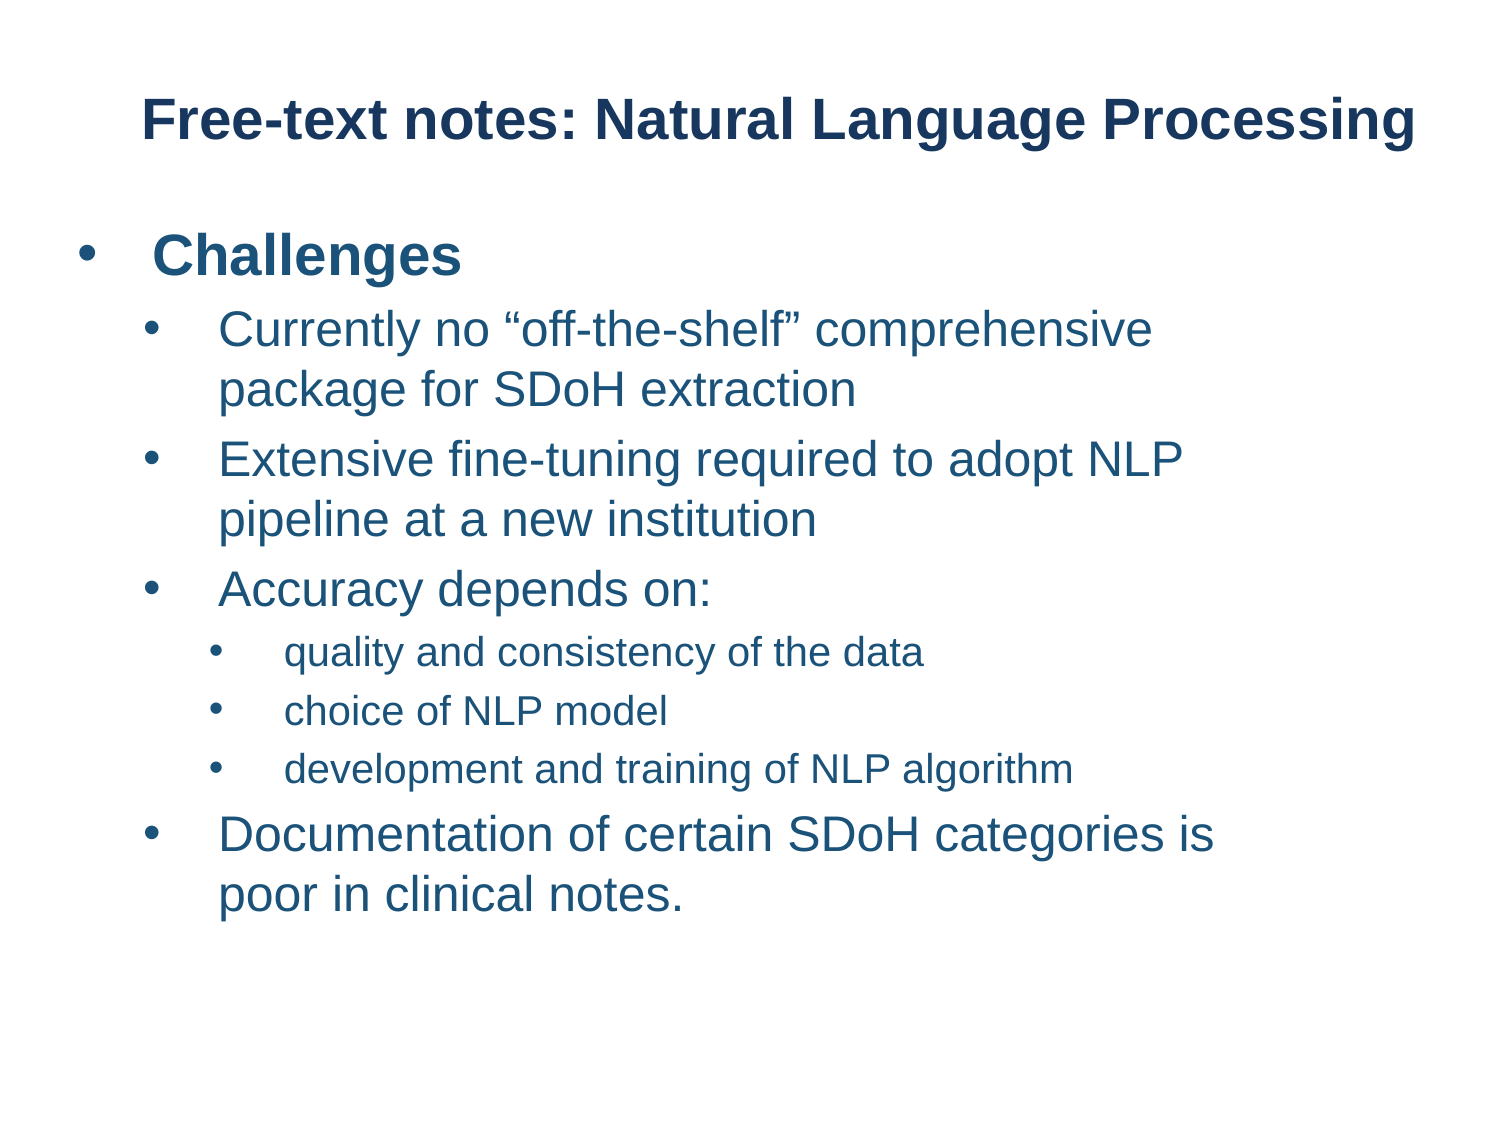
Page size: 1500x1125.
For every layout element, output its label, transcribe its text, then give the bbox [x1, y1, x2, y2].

list Challenges Currently no “off-the-shelf” comprehensive package for SDoH extraction Extensive fine-tuning required to adopt NLP pipeline at a new institution Accuracy depends on: quality and consistency of the data choice of NLP model development and training of NLP algorithm Documentation of certain SDoH categories is poor in clinical notes. [62, 209, 1308, 952]
text_box Free-text notes: Natural Language Processing [126, 74, 1477, 183]
